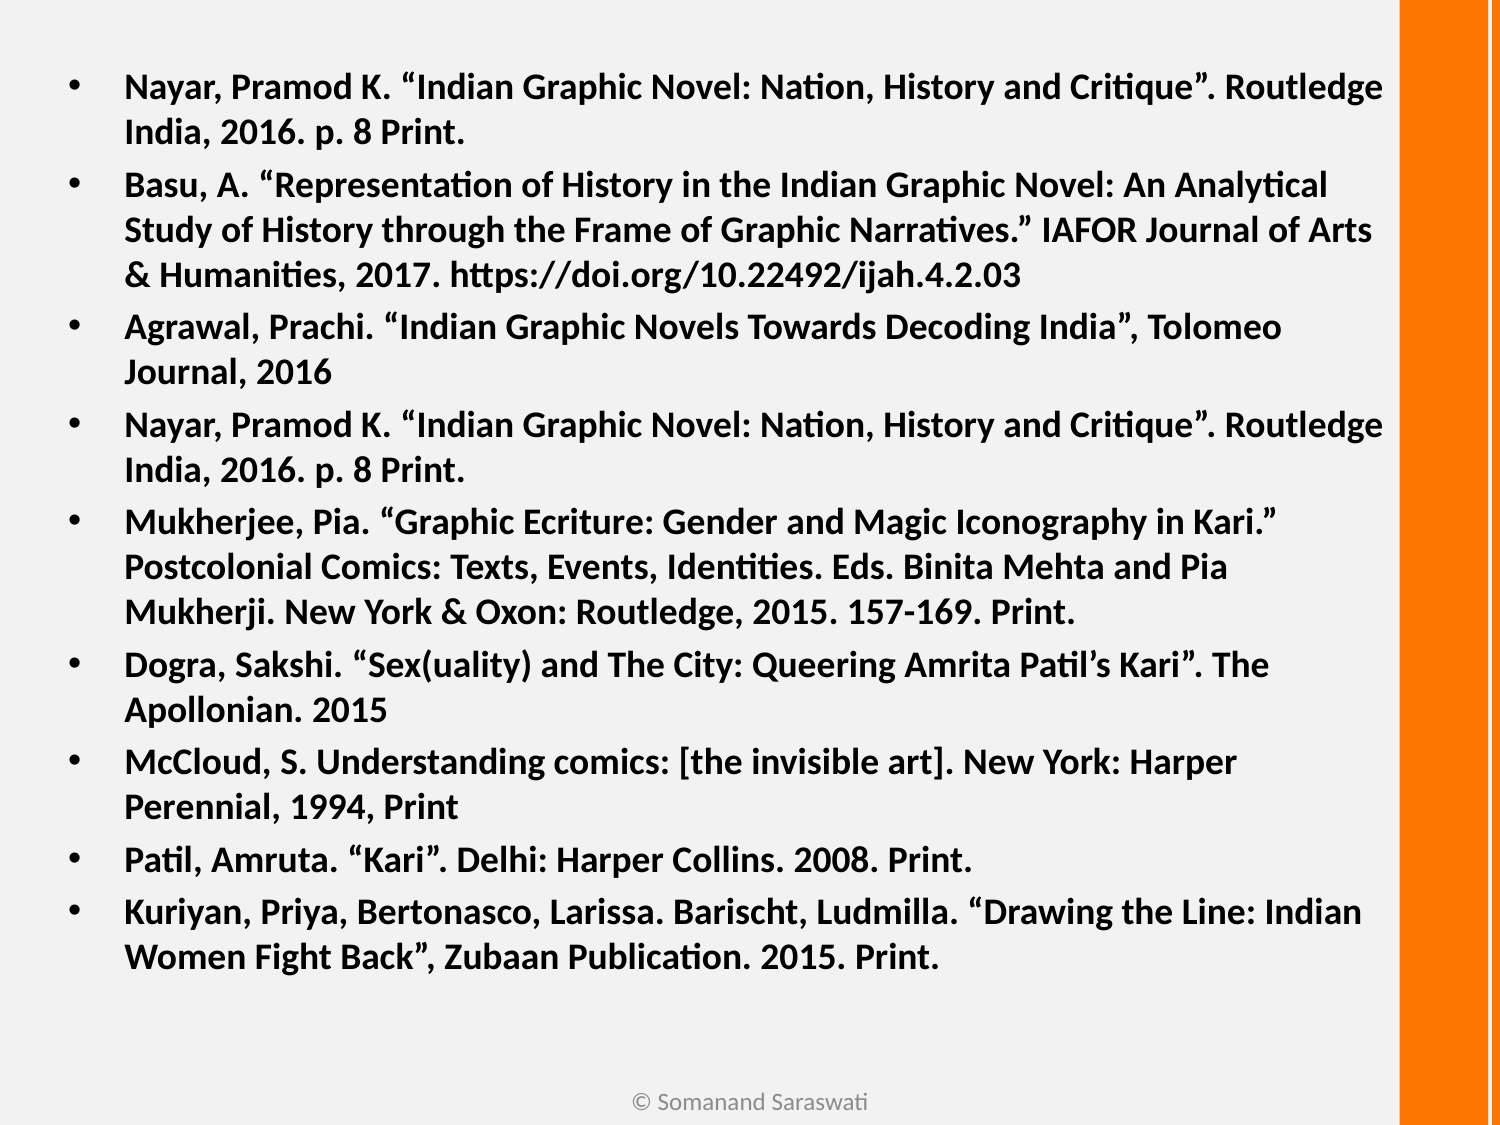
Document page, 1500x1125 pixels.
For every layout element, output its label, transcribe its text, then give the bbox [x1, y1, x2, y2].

list Nayar, Pramod K. “Indian Graphic Novel: Nation, History and Critique”. Routledge India, 2016. p. 8 Print. Basu, A. “Representation of History in the Indian Graphic Novel: An Analytical Study of History through the Frame of Graphic Narratives.” IAFOR Journal of Arts & Humanities, 2017. https://doi.org/10.22492/ijah.4.2.03 Agrawal, Prachi. “Indian Graphic Novels Towards Decoding India”, Tolomeo Journal, 2016 Nayar, Pramod K. “Indian Graphic Novel: Nation, History and Critique”. Routledge India, 2016. p. 8 Print. Mukherjee, Pia. “Graphic Ecriture: Gender and Magic Iconography in Kari.” Postcolonial Comics: Texts, Events, Identities. Eds. Binita Mehta and Pia Mukherji. New York & Oxon: Routledge, 2015. 157-169. Print. Dogra, Sakshi. “Sex(uality) and The City: Queering Amrita Patil’s Kari”. The Apollonian. 2015 McCloud, S. Understanding comics: [the invisible art]. New York: Harper Perennial, 1994, Print Patil, Amruta. “Kari”. Delhi: Harper Collins. 2008. Print. Kuriyan, Priya, Bertonasco, Larissa. Barischt, Ludmilla. “Drawing the Line: Indian Women Fight Back”, Zubaan Publication. 2015. Print. [53, 54, 1404, 797]
footer © Somanand Saraswati [512, 1074, 988, 1125]
